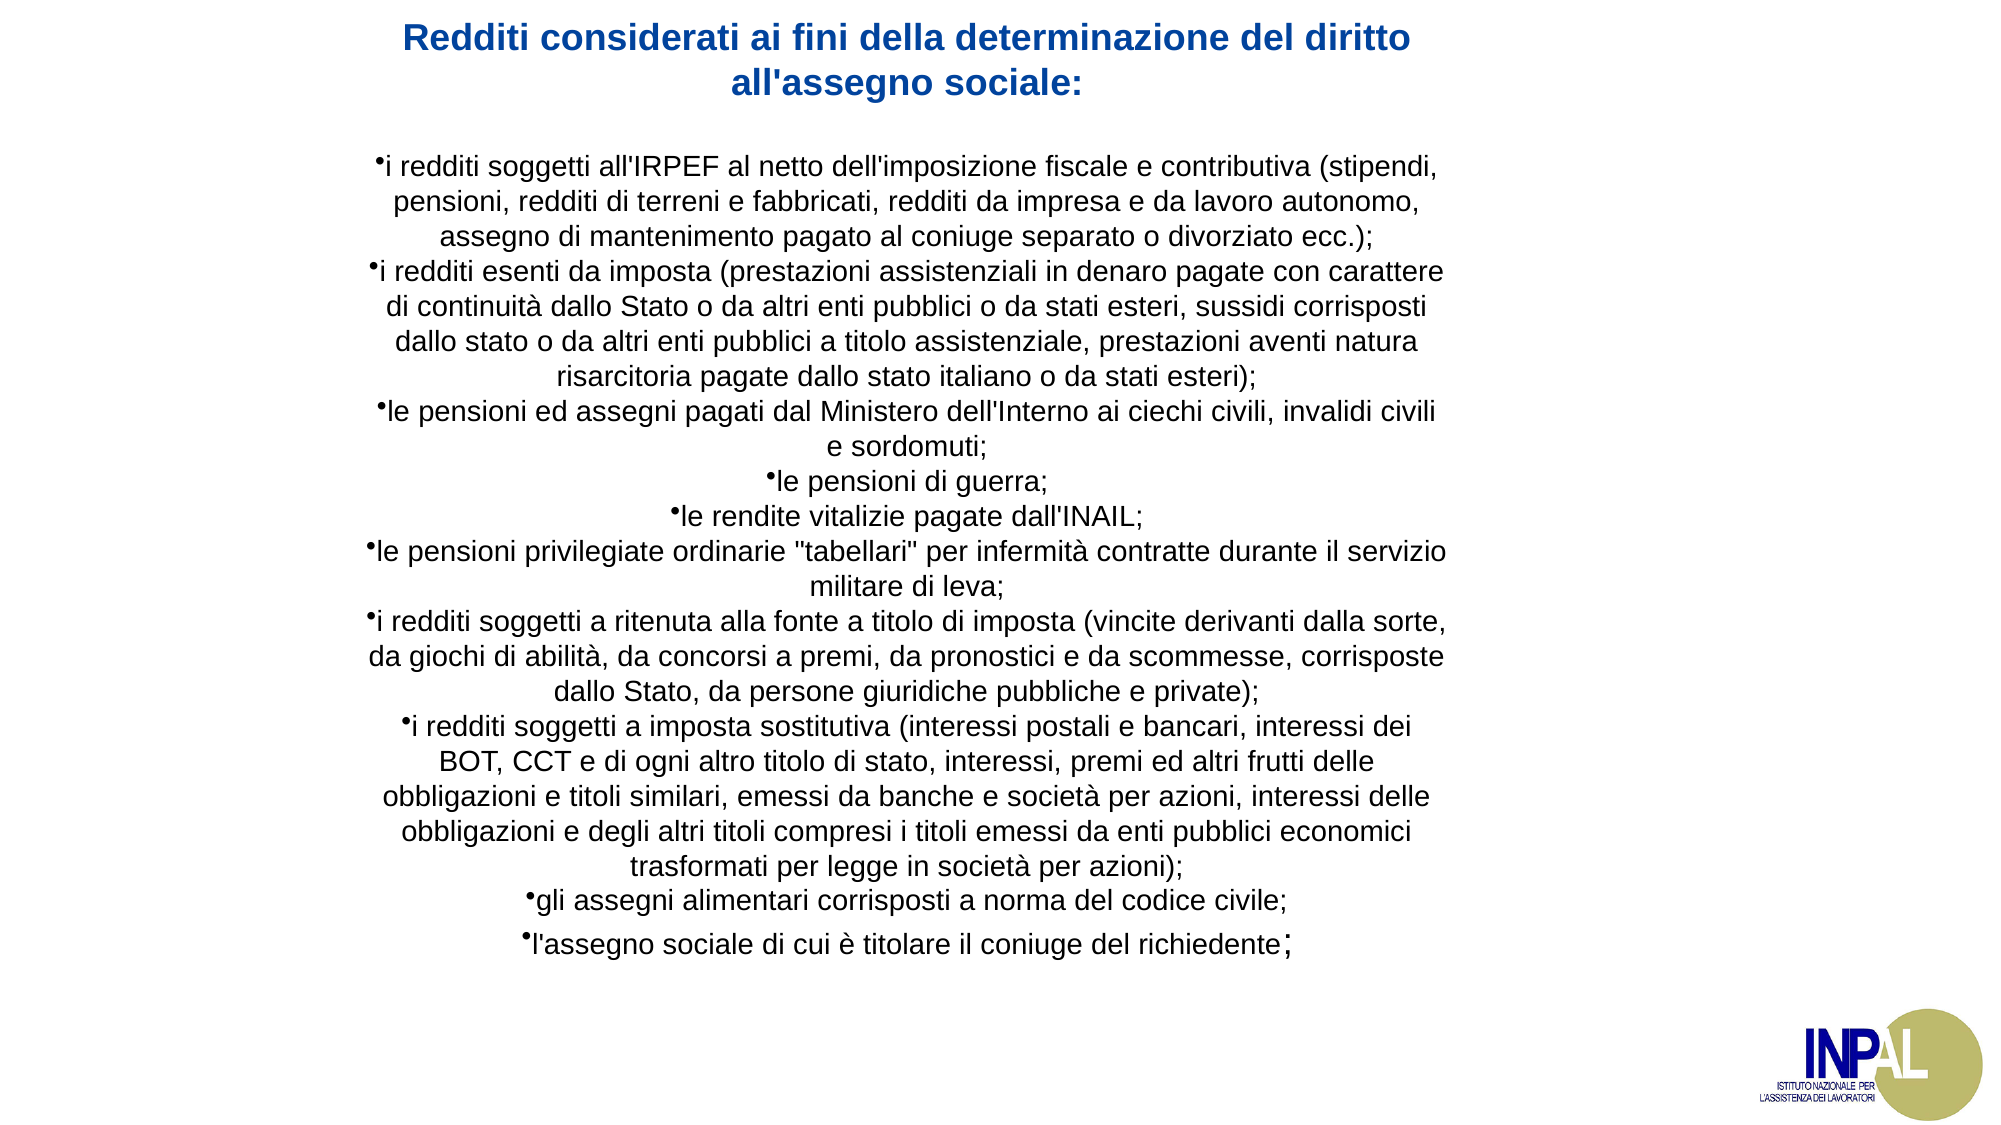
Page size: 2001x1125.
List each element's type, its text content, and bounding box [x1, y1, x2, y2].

picture [1756, 1004, 1987, 1125]
text_box Redditi considerati ai fini della determinazione del diritto all'assegno sociale: i redditi soggetti all'IRPEF al netto dell'imposizione fiscale e contributiva (stipendi, pensioni, redditi di terreni e fabbricati, redditi da impresa e da lavoro autonomo, assegno di mantenimento pagato al coniuge separato o divorziato ecc.); i redditi esenti da imposta (prestazioni assistenziali in denaro pagate con carattere di continuità dallo Stato o da altri enti pubblici o da stati esteri, sussidi corrisposti dallo stato o da altri enti pubblici a titolo assistenziale, prestazioni aventi natura risarcitoria pagate dallo stato italiano o da stati esteri); le pensioni ed assegni pagati dal Ministero dell'Interno ai ciechi civili, invalidi civili e sordomuti; le pensioni di guerra; le rendite vitalizie pagate dall'INAIL; le pensioni privilegiate ordinarie "tabellari" per infermità contratte durante il servizio militare di leva; i redditi soggetti a ritenuta alla fonte a titolo di imposta (vincite derivanti dalla sorte, da giochi di abilità, da concorsi a premi, da pronostici e da scommesse, corrisposte dallo Stato, da persone giuridiche pubbliche e private); i redditi soggetti a imposta sostitutiva (interessi postali e bancari, interessi dei BOT, CCT e di ogni altro titolo di stato, interessi, premi ed altri frutti delle obbligazioni e titoli similari, emessi da banche e società per azioni, interessi delle obbligazioni e degli altri titoli compresi i titoli emessi da enti pubblici economici trasformati per legge in società per azioni); gli assegni alimentari corrisposti a norma del codice civile; l'assegno sociale di cui è titolare il coniuge del richiedente; [350, 5, 1464, 962]
